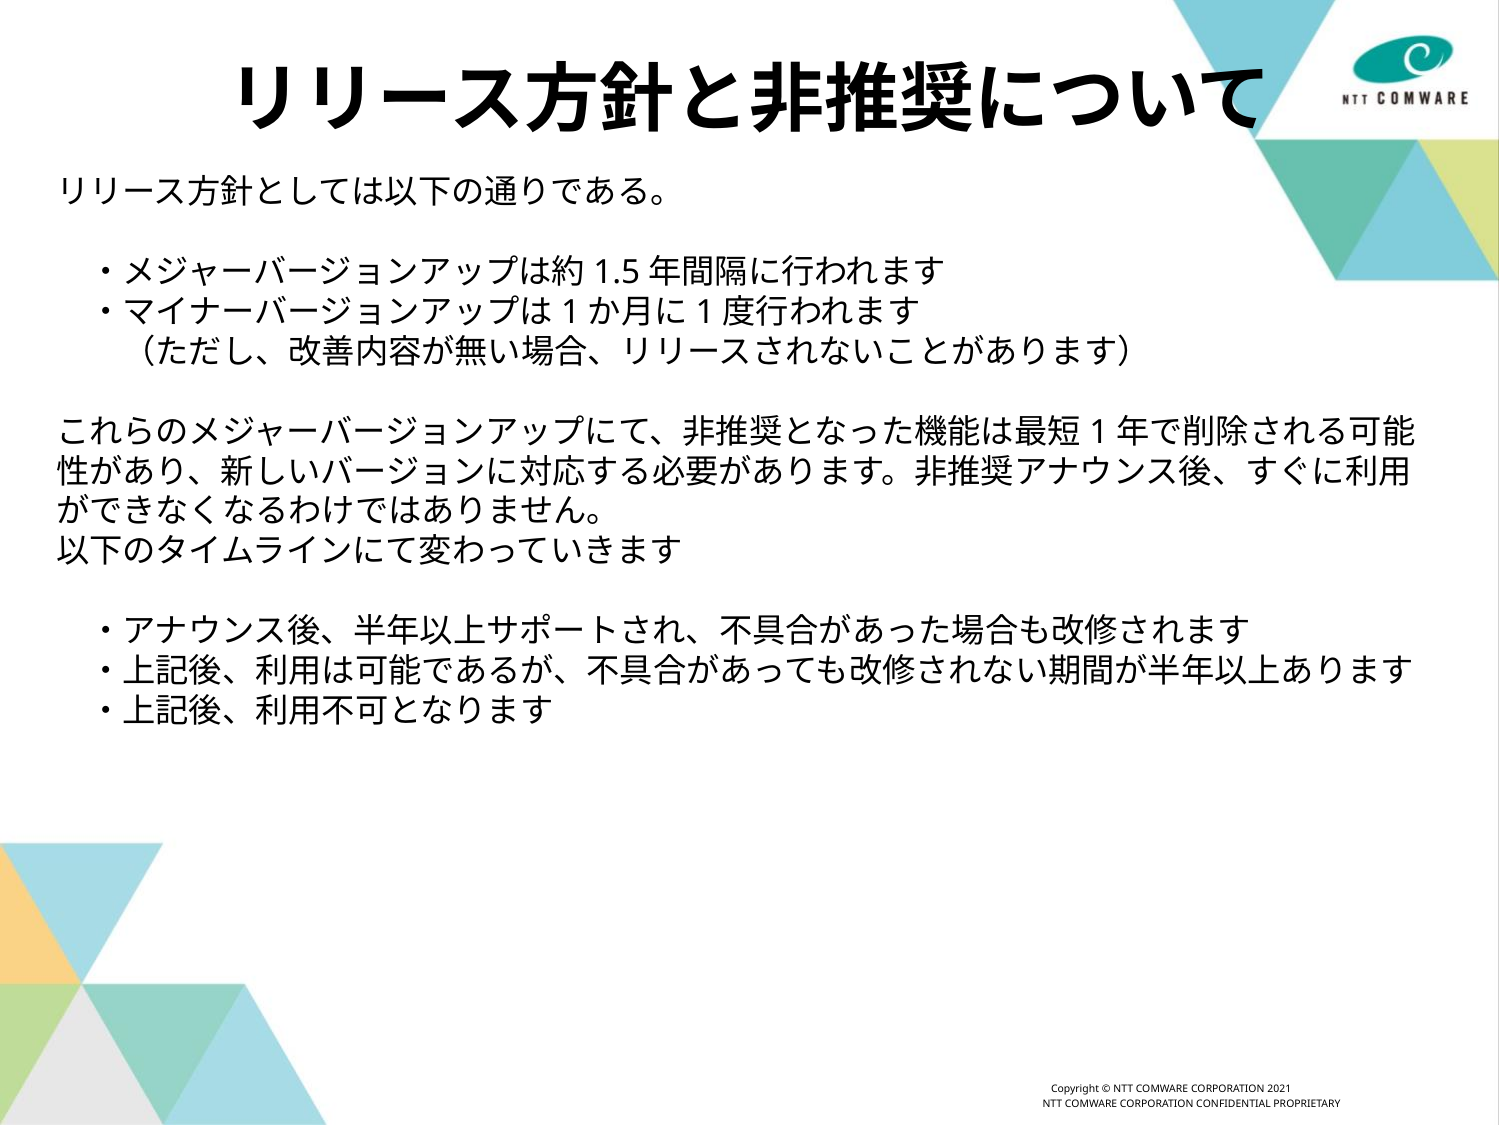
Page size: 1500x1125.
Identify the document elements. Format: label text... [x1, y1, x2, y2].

text_box リリース方針としては以下の通りである。 ・メジャーバージョンアップは約1.5年間隔に行われます ・マイナーバージョンアップは1か月に1度行われます （ただし、改善内容が無い場合、リリースされないことがあります） これらのメジャーバージョンアップにて、非推奨となった機能は最短1年で削除される可能性があり、新しいバージョンに対応する必要があります。非推奨アナウンス後、すぐに利用ができなくなるわけではありません。 以下のタイムラインにて変わっていきます ・アナウンス後、半年以上サポートされ、不具合があった場合も改修されます ・上記後、利用は可能であるが、不具合があっても改修されない期間が半年以上あります ・上記後、利用不可となります [41, 162, 1459, 777]
title リリース方針と非推奨について [75, 45, 1425, 147]
picture [0, 0, 1499, 1125]
